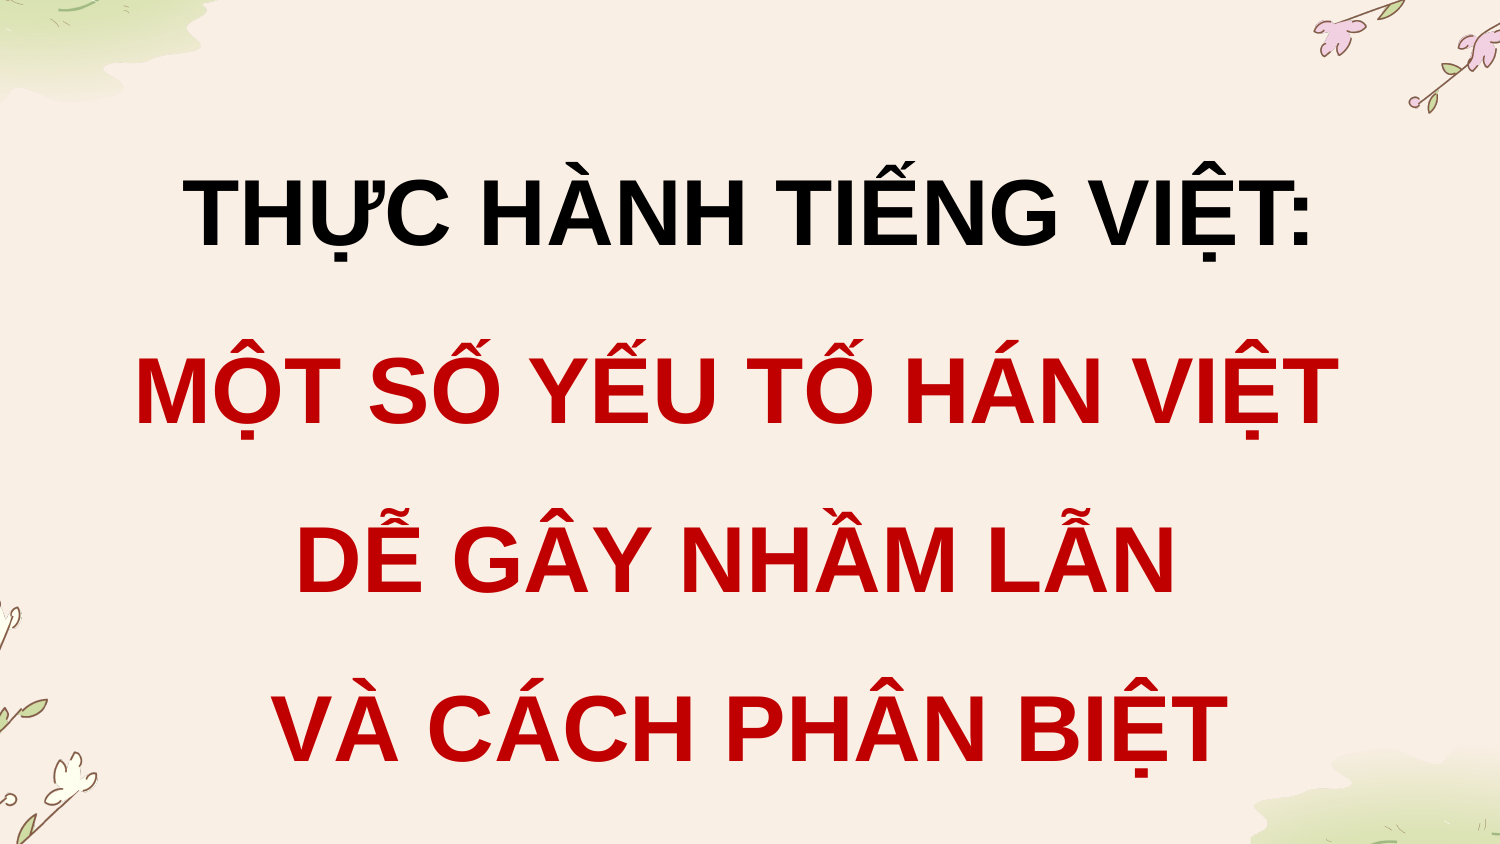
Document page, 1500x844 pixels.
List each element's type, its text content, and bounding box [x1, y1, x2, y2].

picture [0, 788, 108, 844]
picture [0, 0, 283, 87]
text_box MỘT SỐ YẾU TỐ HÁN VIỆT DỄ GÂY NHẦM LẪN VÀ CÁCH PHÂN BIỆT [0, 266, 1500, 788]
text_box THỰC HÀNH TIẾNG VIỆT: [0, 87, 1500, 266]
picture [1250, 788, 1500, 844]
picture [1254, 0, 1500, 87]
